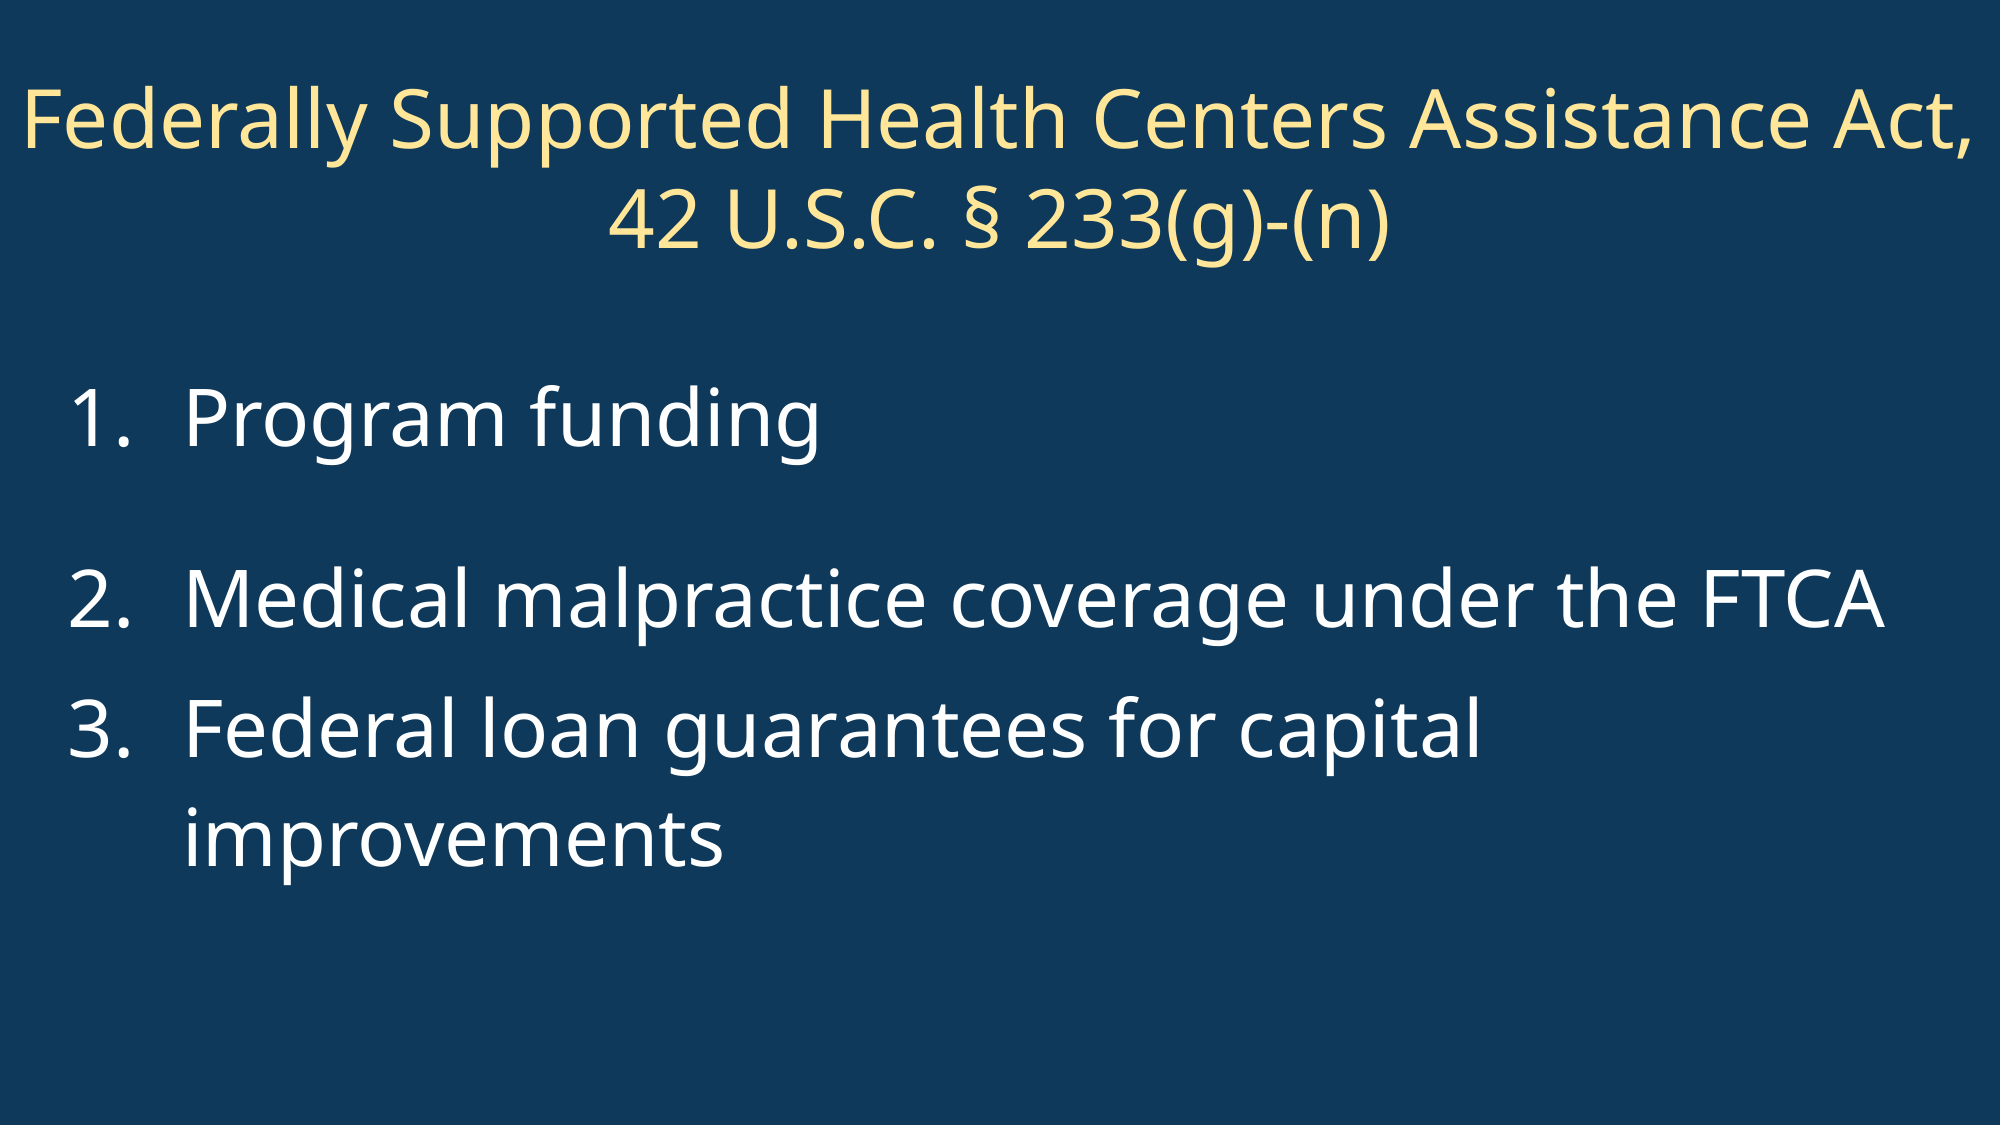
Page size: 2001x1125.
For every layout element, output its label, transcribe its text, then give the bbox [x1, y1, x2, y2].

list Program funding Medical malpractice coverage under the FTCA Federal loan guarantees for capital improvements [52, 299, 1932, 1014]
title Federally Supported Health Centers Assistance Act, 42 U.S.C. § 233(g)-(n) [0, 59, 2000, 278]
